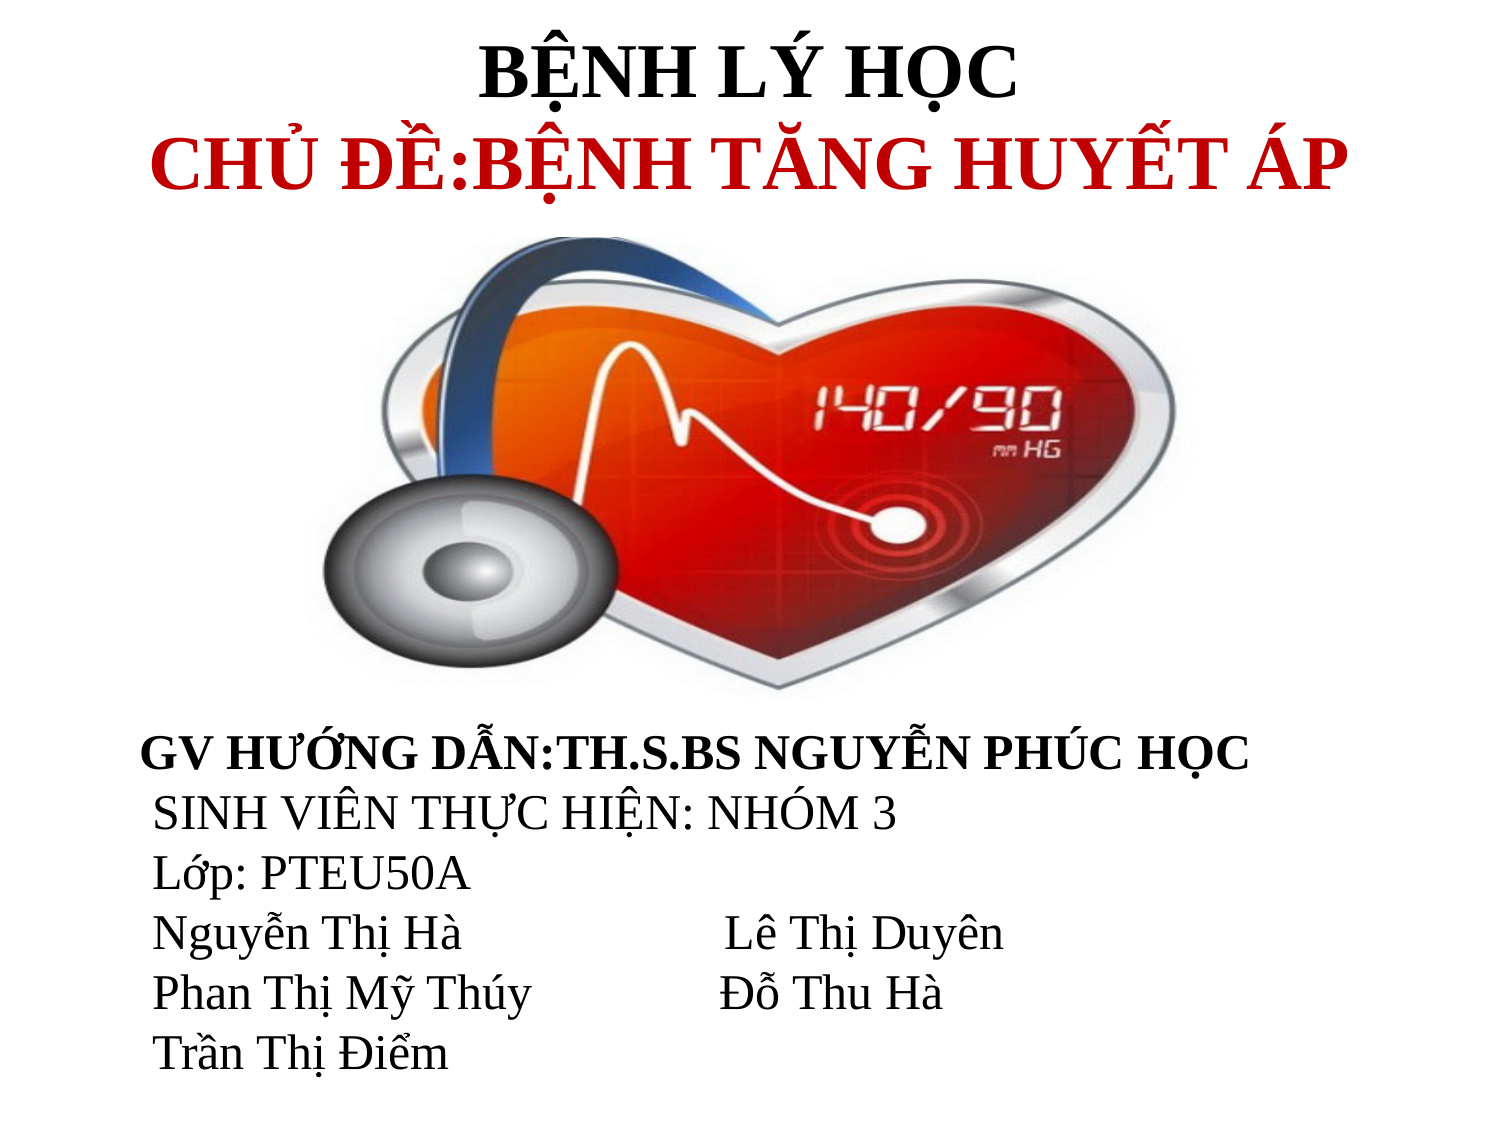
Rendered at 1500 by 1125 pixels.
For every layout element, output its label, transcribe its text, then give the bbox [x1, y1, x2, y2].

subtitle [200, 137, 1275, 712]
picture [305, 237, 1194, 700]
text_box GV HƯỚNG DẪN:TH.S.BS NGUYỄN PHÚC HỌC SINH VIÊN THỰC HIỆN: NHÓM 3 Lớp: PTEU50A Nguyễn Thị Hà Lê Thị Duyên Phan Thị Mỹ Thúy Đỗ Thu Hà Trần Thị Điểm [125, 712, 1375, 1088]
title BỆNH LÝ HỌC CHỦ ĐỀ:BỆNH TĂNG HUYẾT ÁP [112, 0, 1388, 225]
